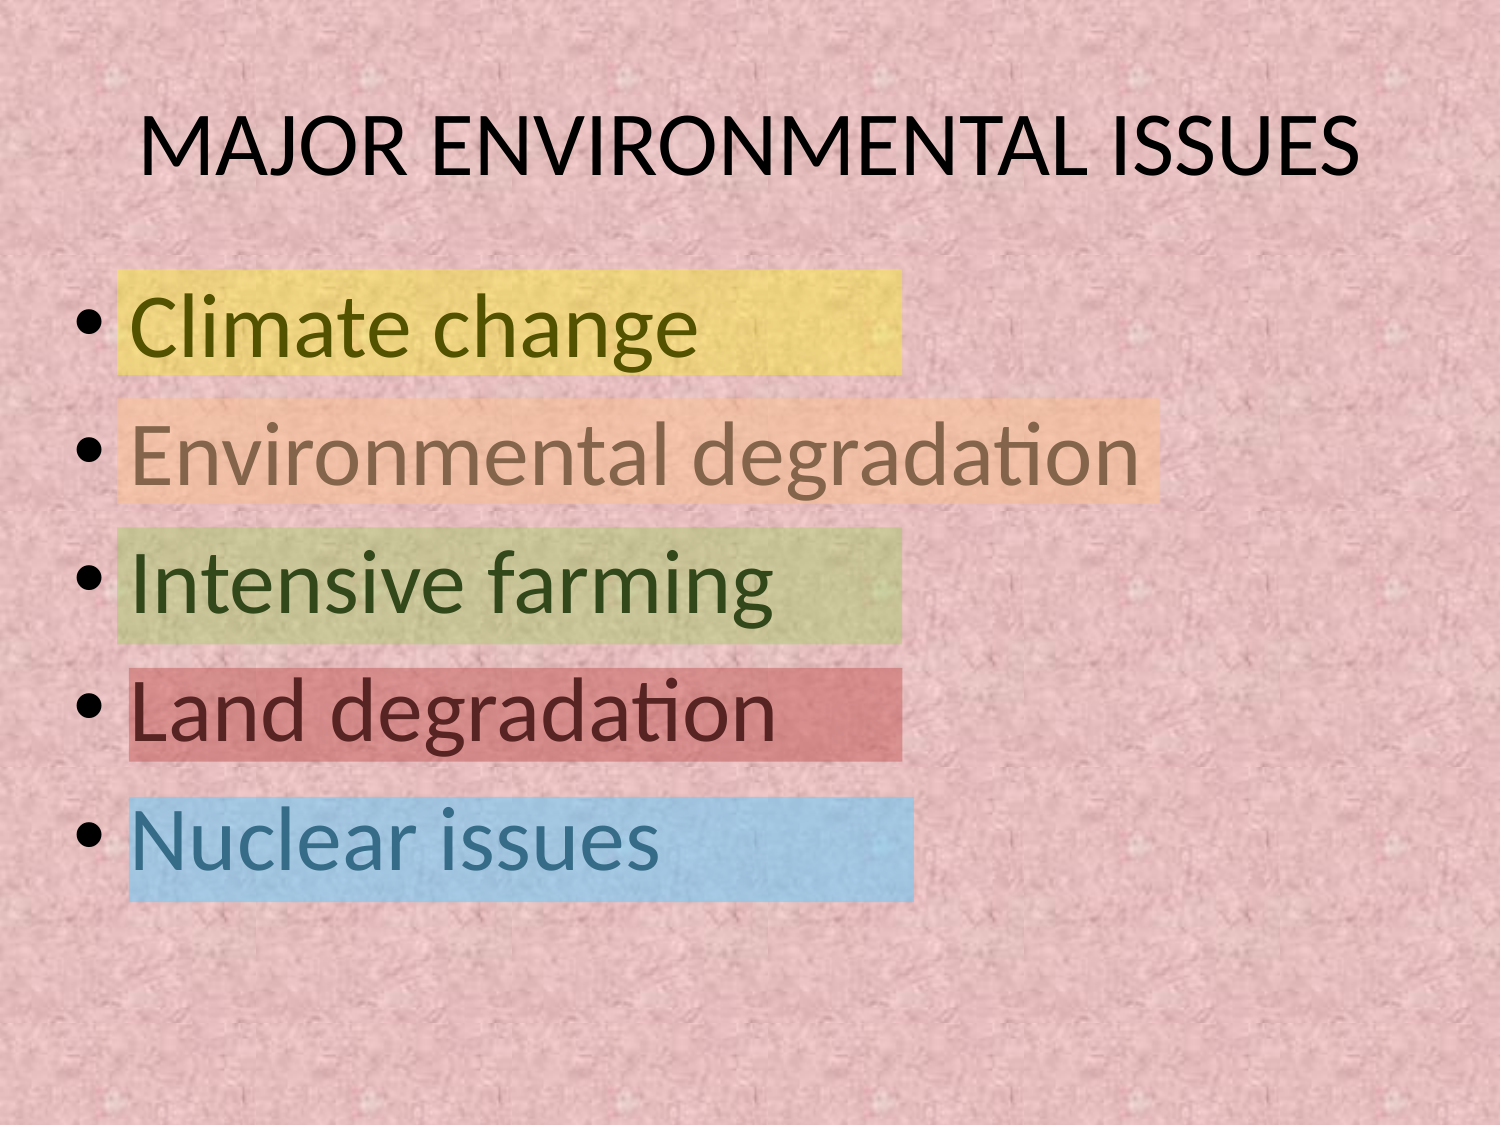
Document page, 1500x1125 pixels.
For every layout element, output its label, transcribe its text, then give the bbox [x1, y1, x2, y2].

text_box [115, 267, 904, 377]
picture [0, 0, 1500, 1125]
text_box [127, 795, 916, 904]
text_box [115, 396, 1162, 506]
text_box [127, 666, 904, 764]
title MAJOR ENVIRONMENTAL ISSUES [75, 45, 1425, 233]
list Climate change Environmental degradation Intensive farming Land degradation Nuclear issues [58, 257, 1409, 1001]
text_box [115, 525, 904, 647]
